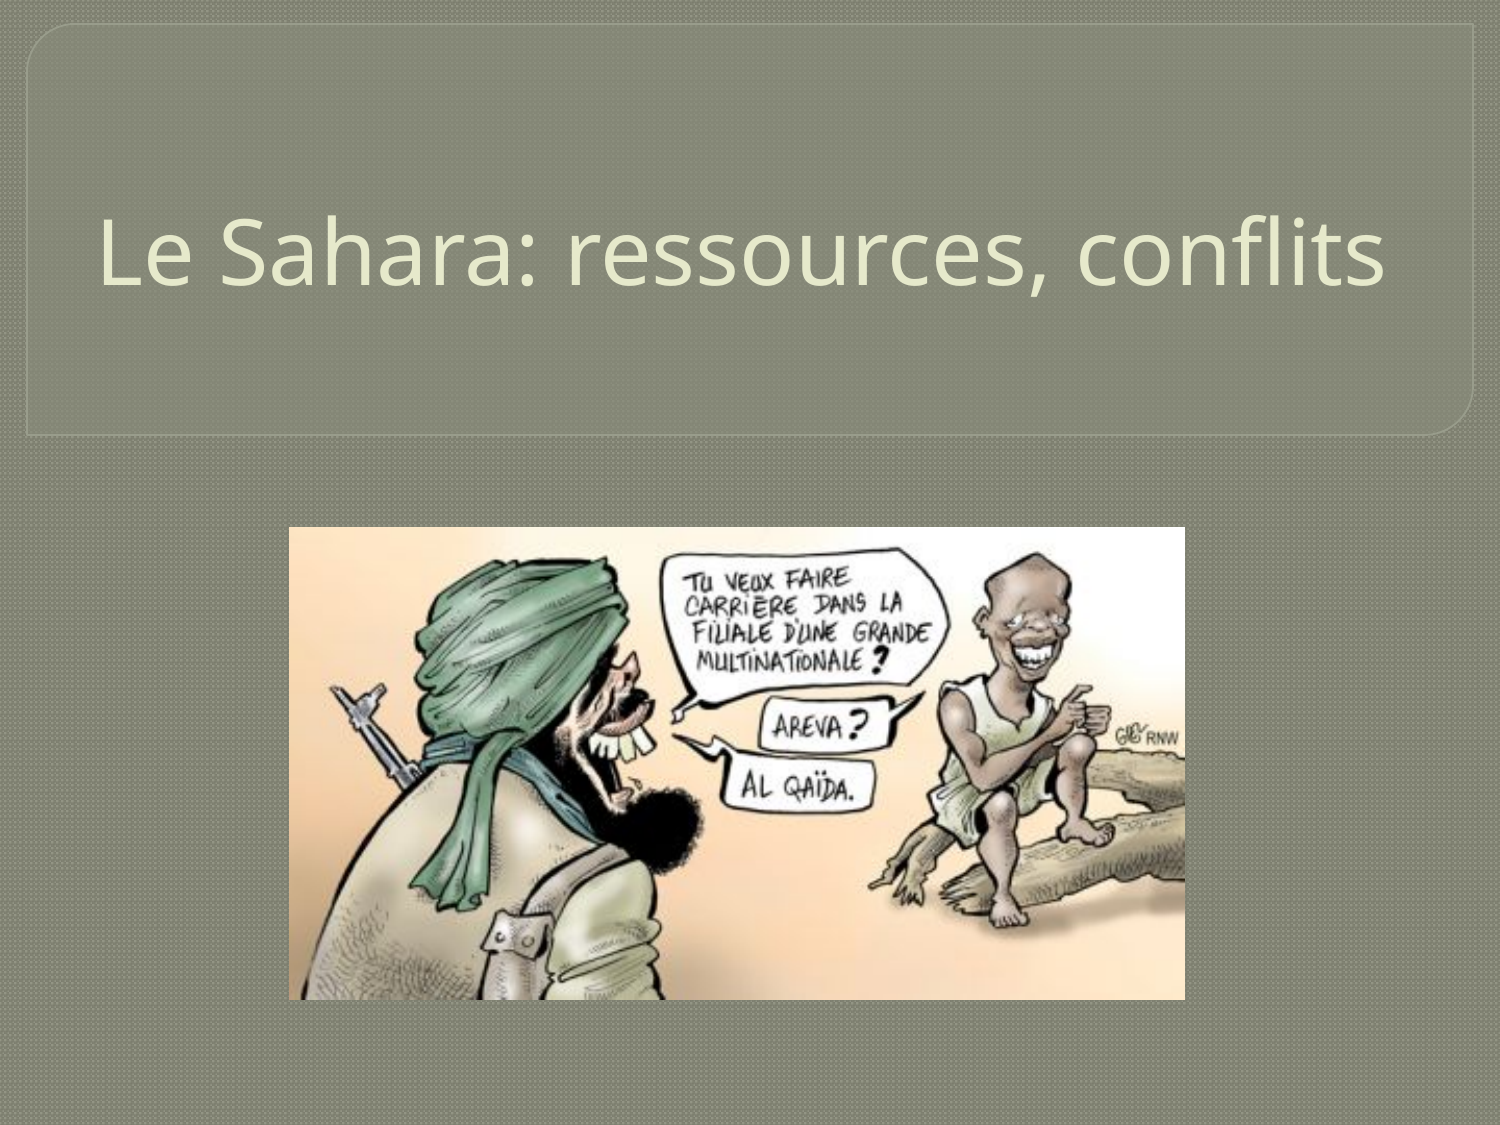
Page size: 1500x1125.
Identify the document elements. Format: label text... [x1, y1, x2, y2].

picture [288, 526, 1185, 1000]
title Le Sahara: ressources, conflits [76, 0, 1427, 311]
